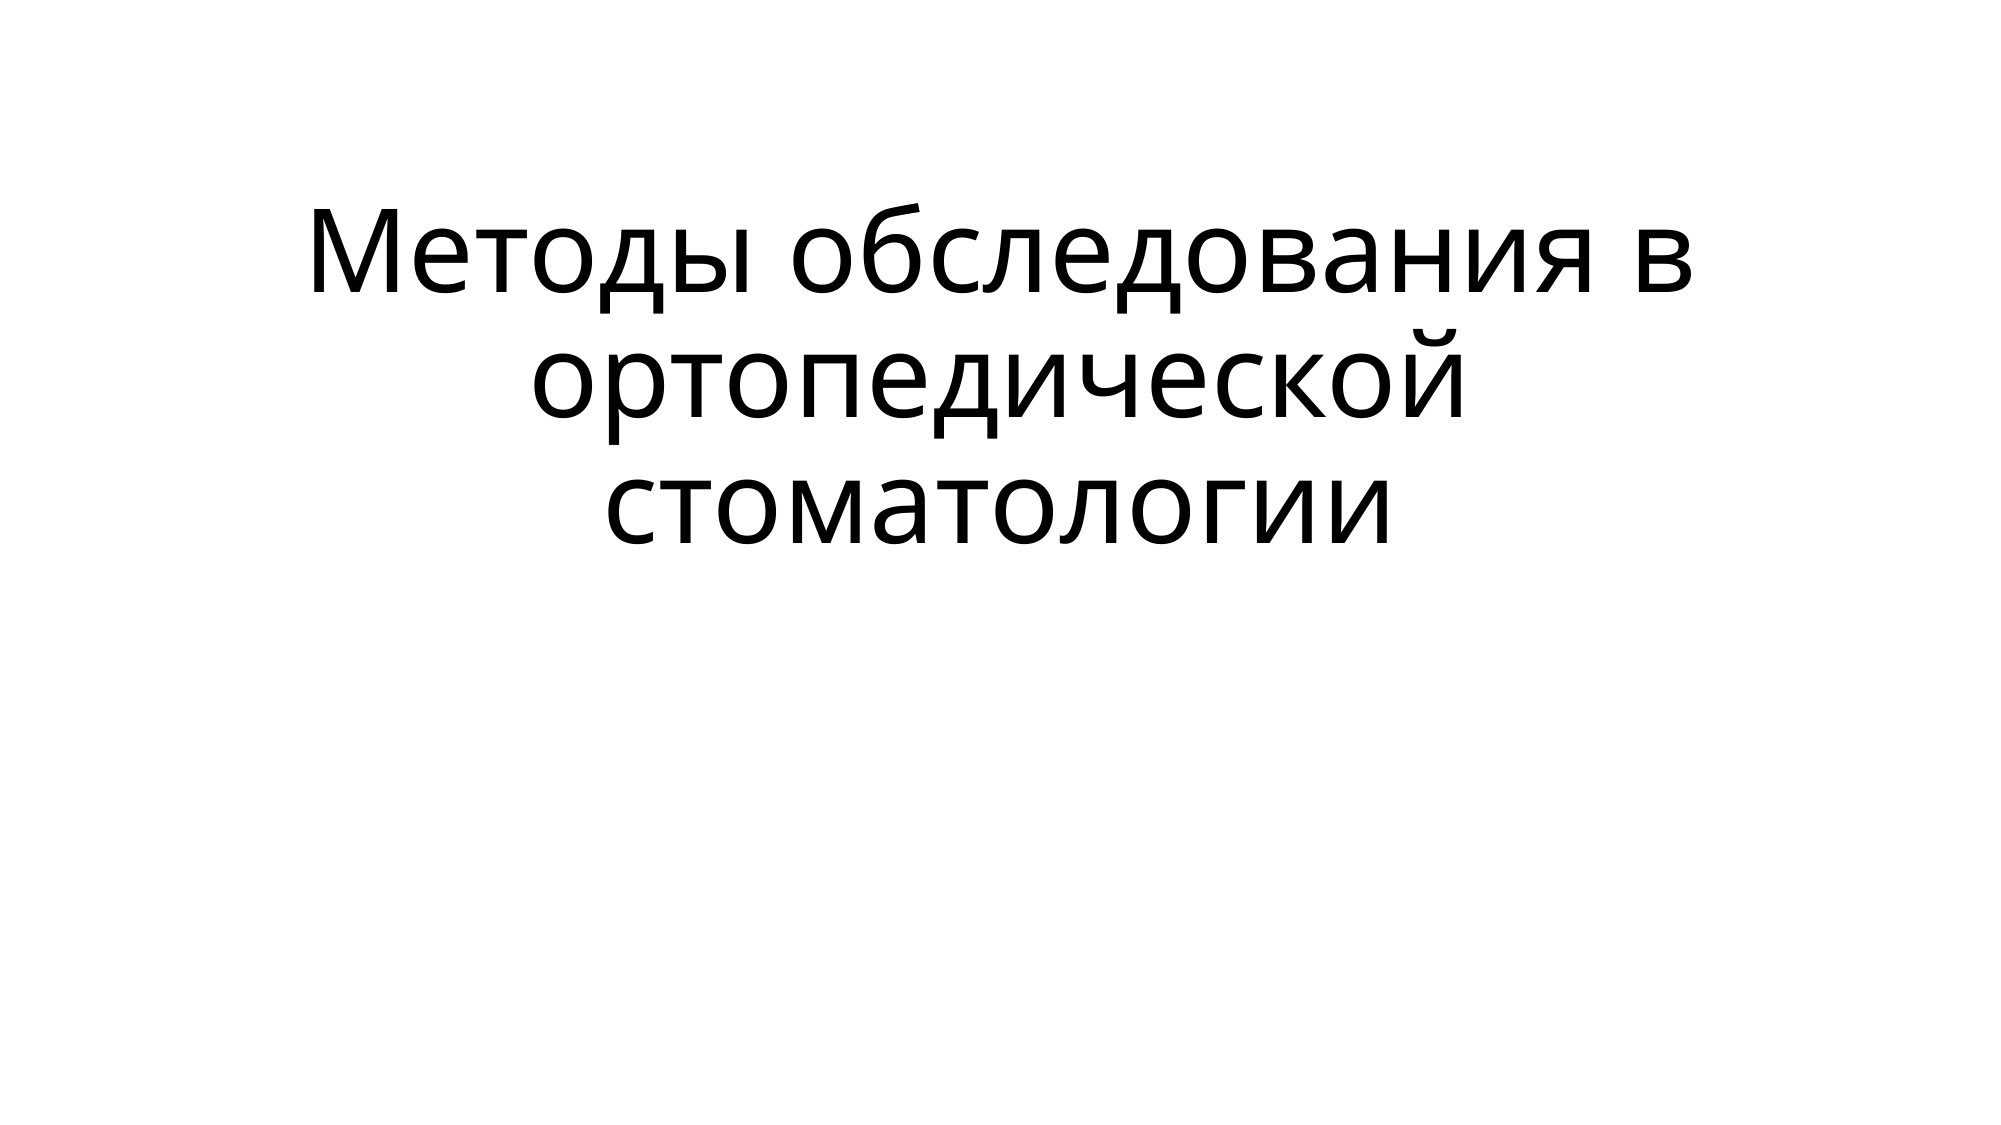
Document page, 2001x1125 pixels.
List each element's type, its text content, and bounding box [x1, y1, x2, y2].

title Методы обследования в ортопедической стоматологии [249, 184, 1750, 576]
